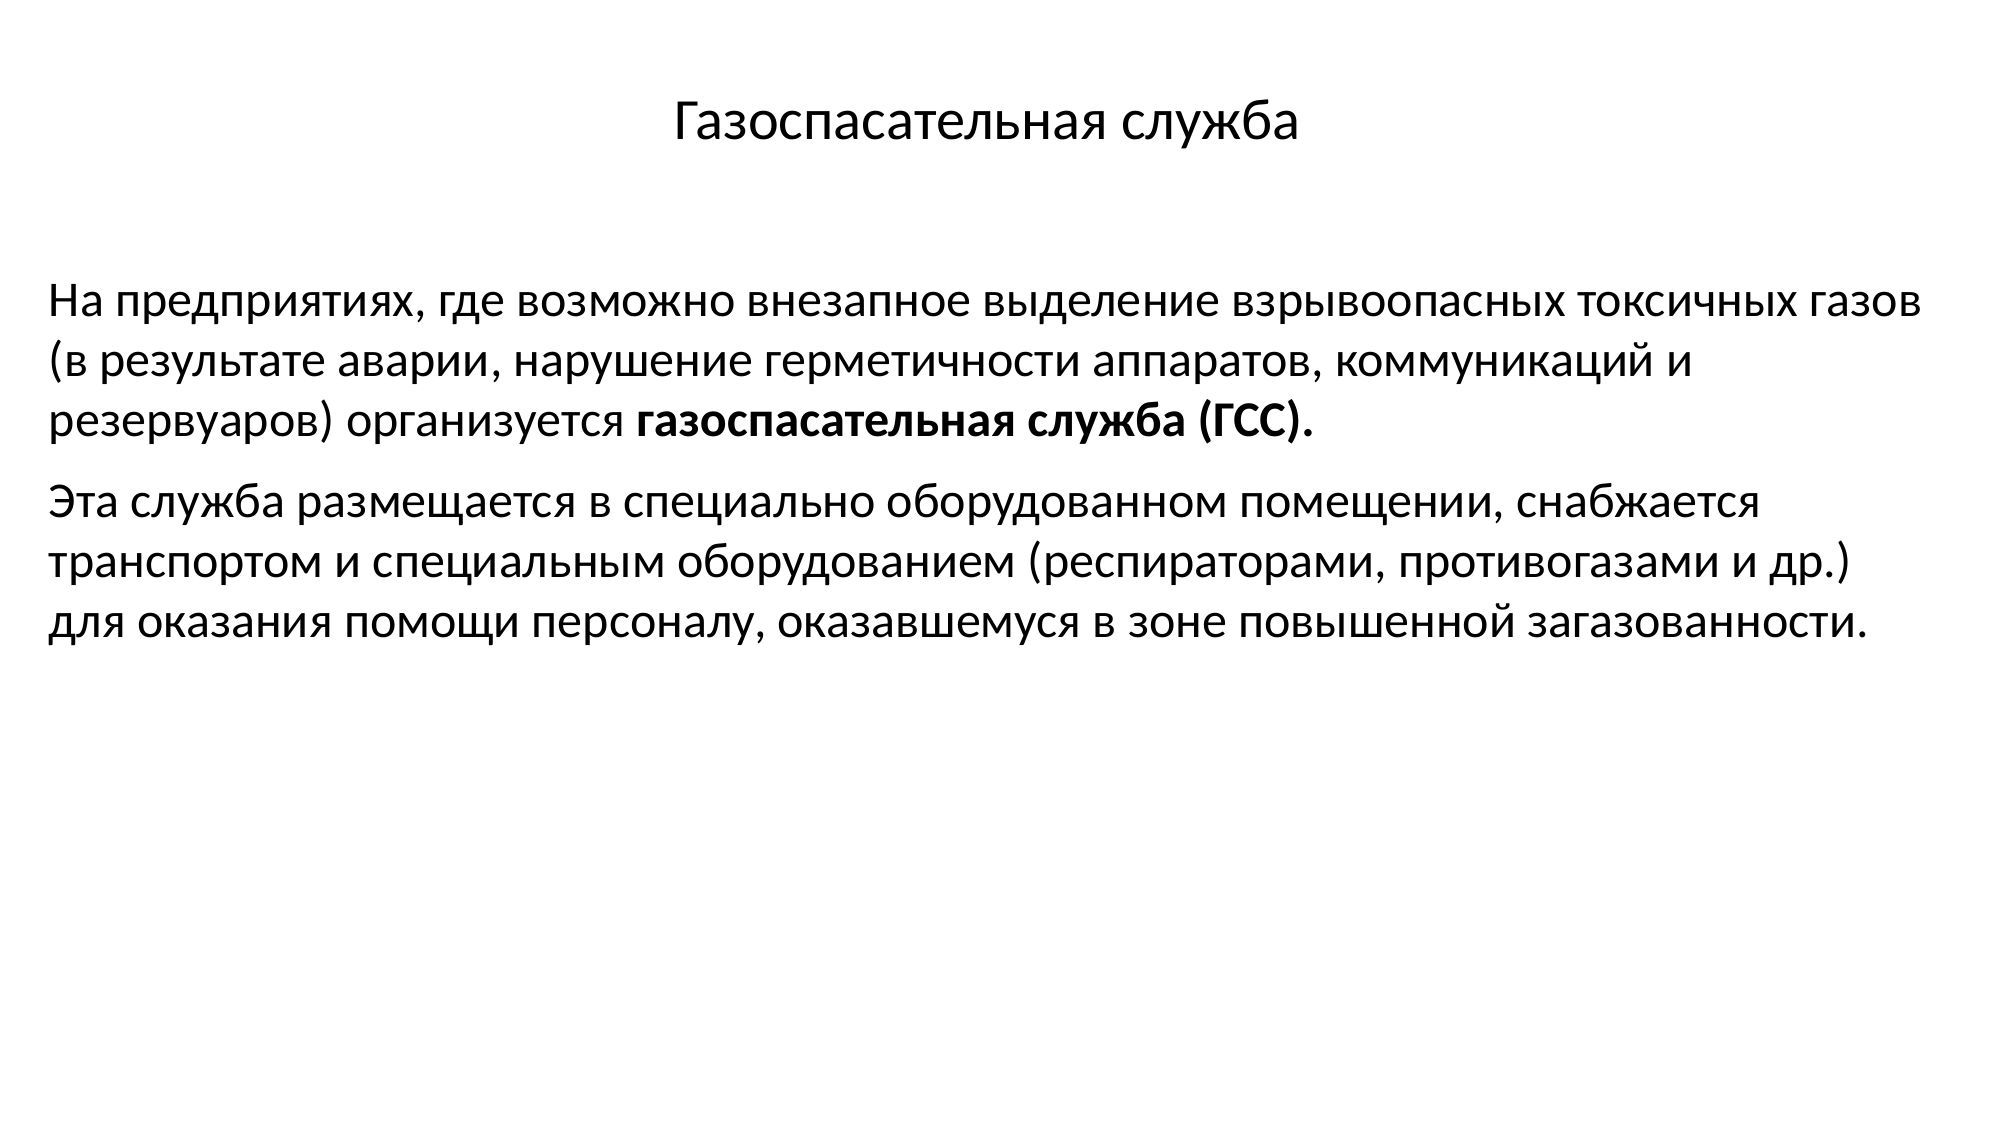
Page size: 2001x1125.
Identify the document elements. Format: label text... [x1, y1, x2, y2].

title Газоспасательная служба [113, 59, 1863, 181]
list На предприятиях, где возможно внезапное выделение взрывоопасных токсичных газов (в результате аварии, нарушение герметичности аппаратов, коммуникаций и резервуаров) организуется газоспасательная служба (ГСС). Эта служба размещается в специально оборудованном помещении, снабжается транспортом и специальным оборудованием (респираторами, противогазами и др.) для оказания помощи персоналу, оказавшемуся в зоне повышенной загазованности. [33, 258, 1948, 1014]
